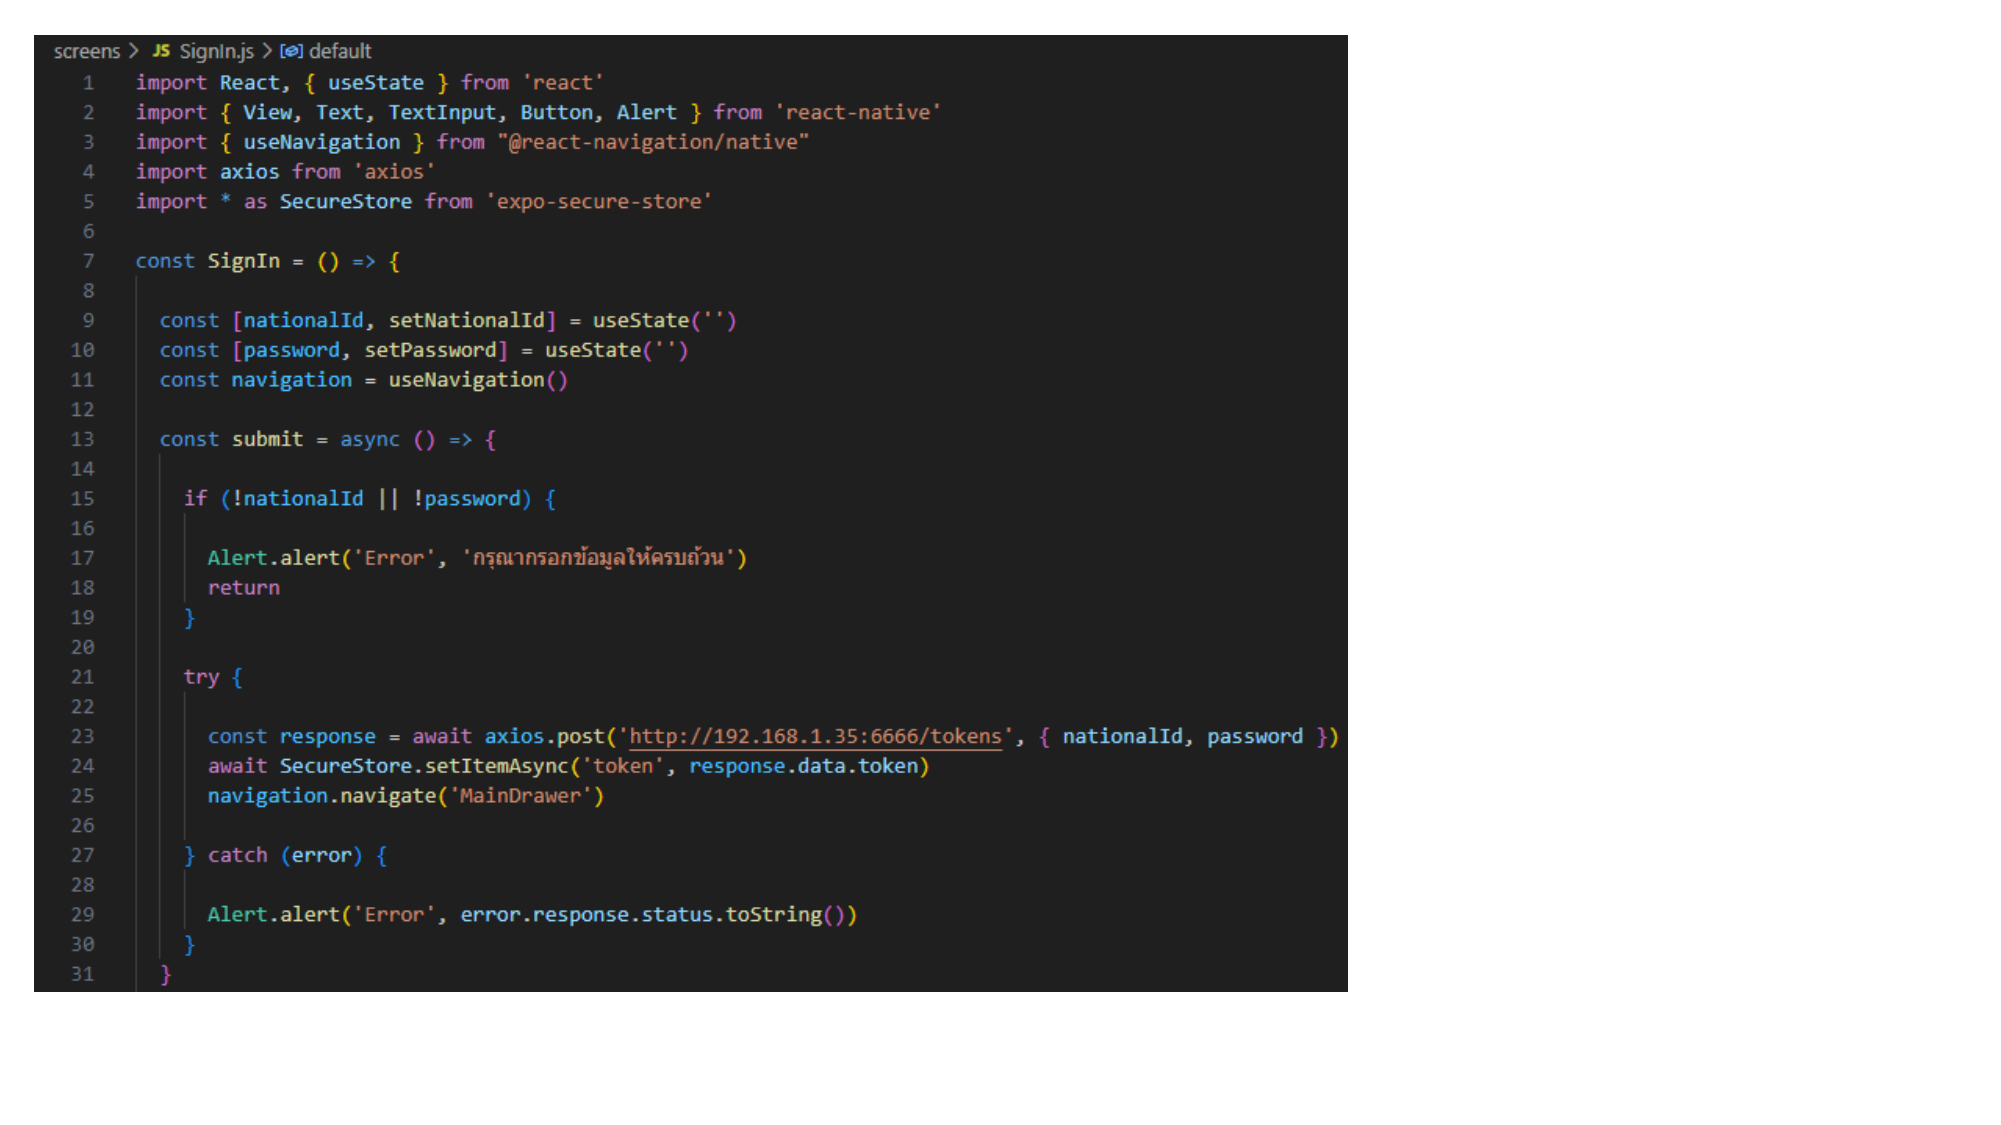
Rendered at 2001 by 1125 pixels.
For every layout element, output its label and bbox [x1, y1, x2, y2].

picture [34, 35, 1348, 992]
